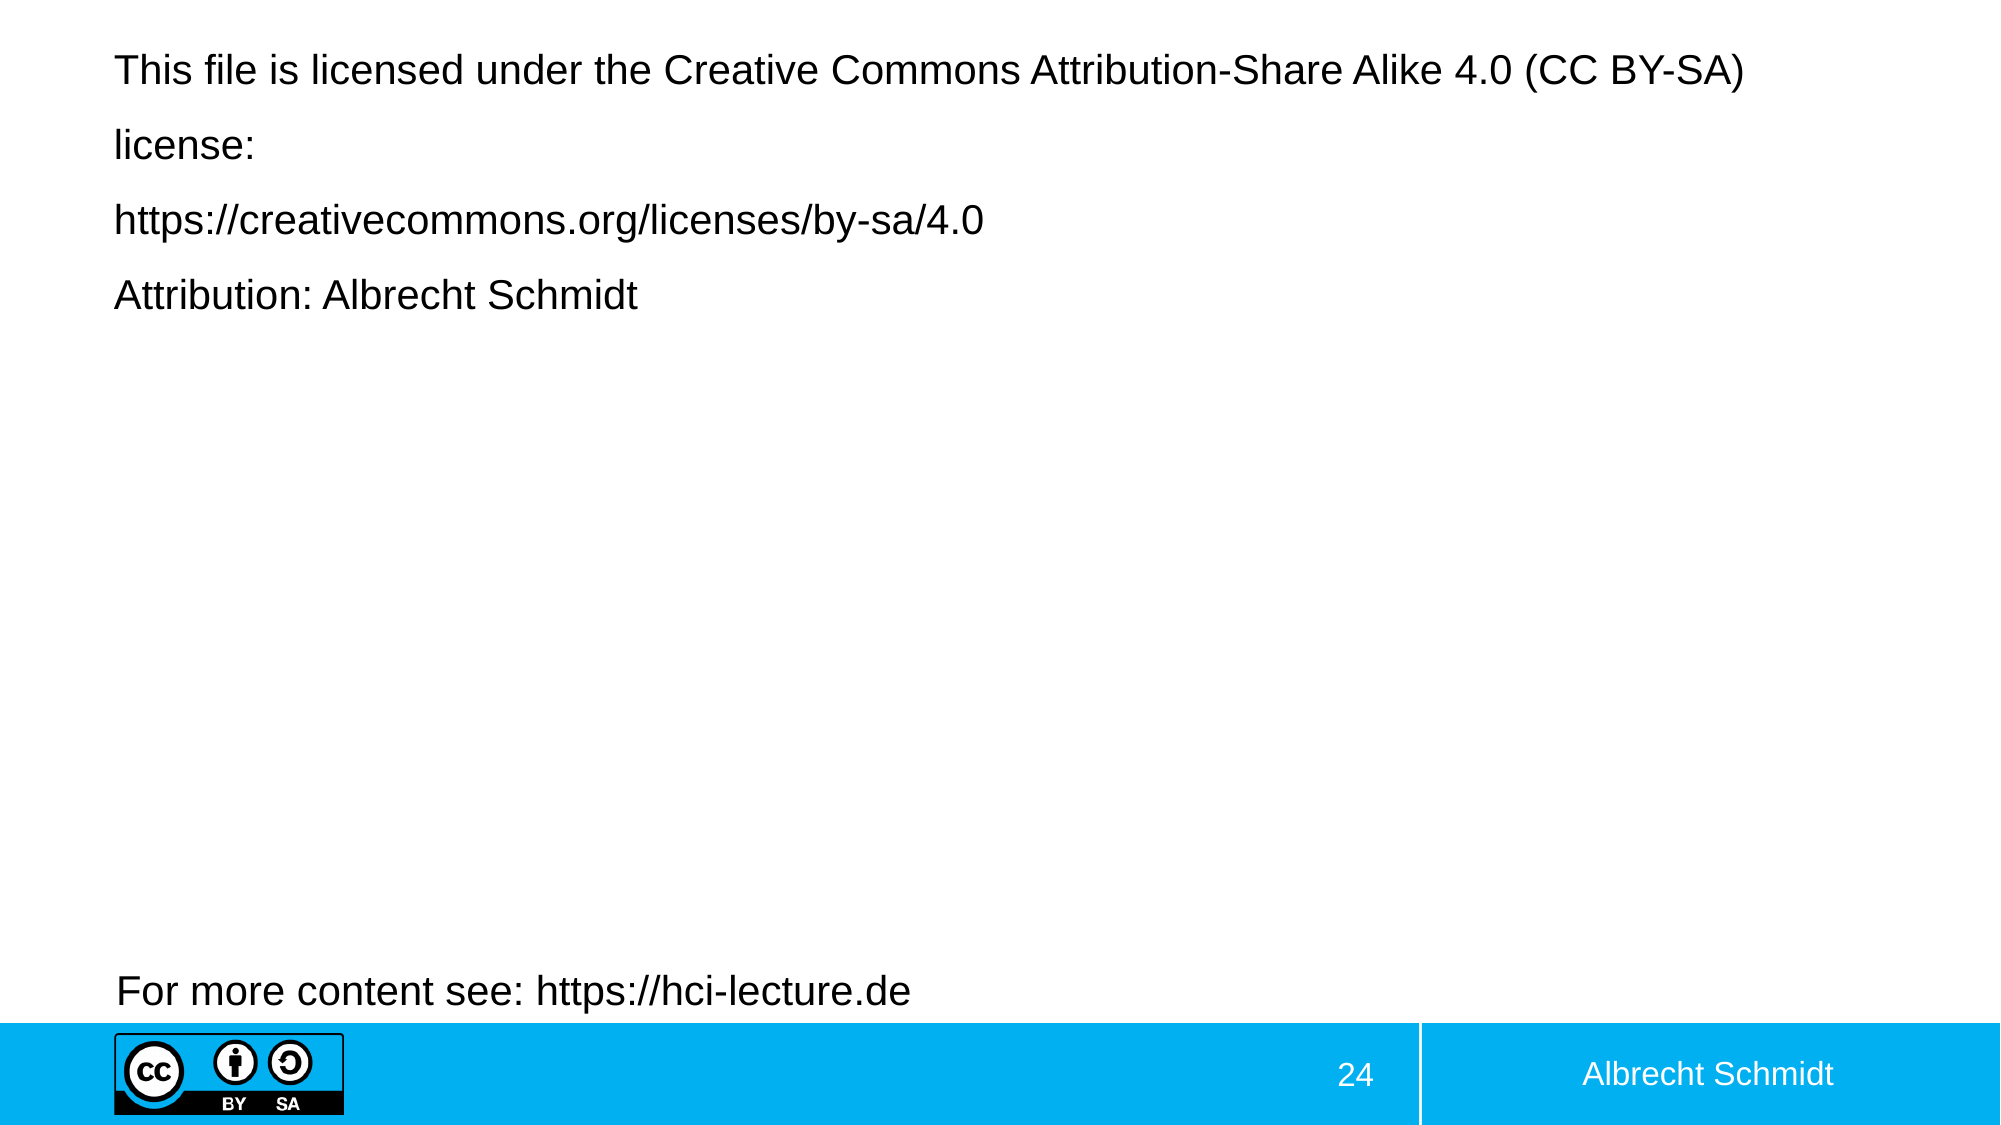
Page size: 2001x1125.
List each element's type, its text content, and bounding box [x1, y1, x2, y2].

footer Albrecht Schmidt [1442, 1042, 1975, 1102]
slide_number 24 [1260, 1043, 1390, 1104]
picture [125, 1042, 183, 1101]
text_box This file is licensed under the Creative Commons Attribution-Share Alike 4.0 (CC BY-SA) license: https://creativecommons.org/licenses/by-sa/4.0 Attribution: Albrecht Schmidt [113, 10, 1899, 326]
picture [269, 1041, 311, 1084]
text_box For more content see: https://hci-lecture.de [116, 956, 913, 1022]
picture [215, 1041, 256, 1084]
picture [116, 1092, 343, 1114]
